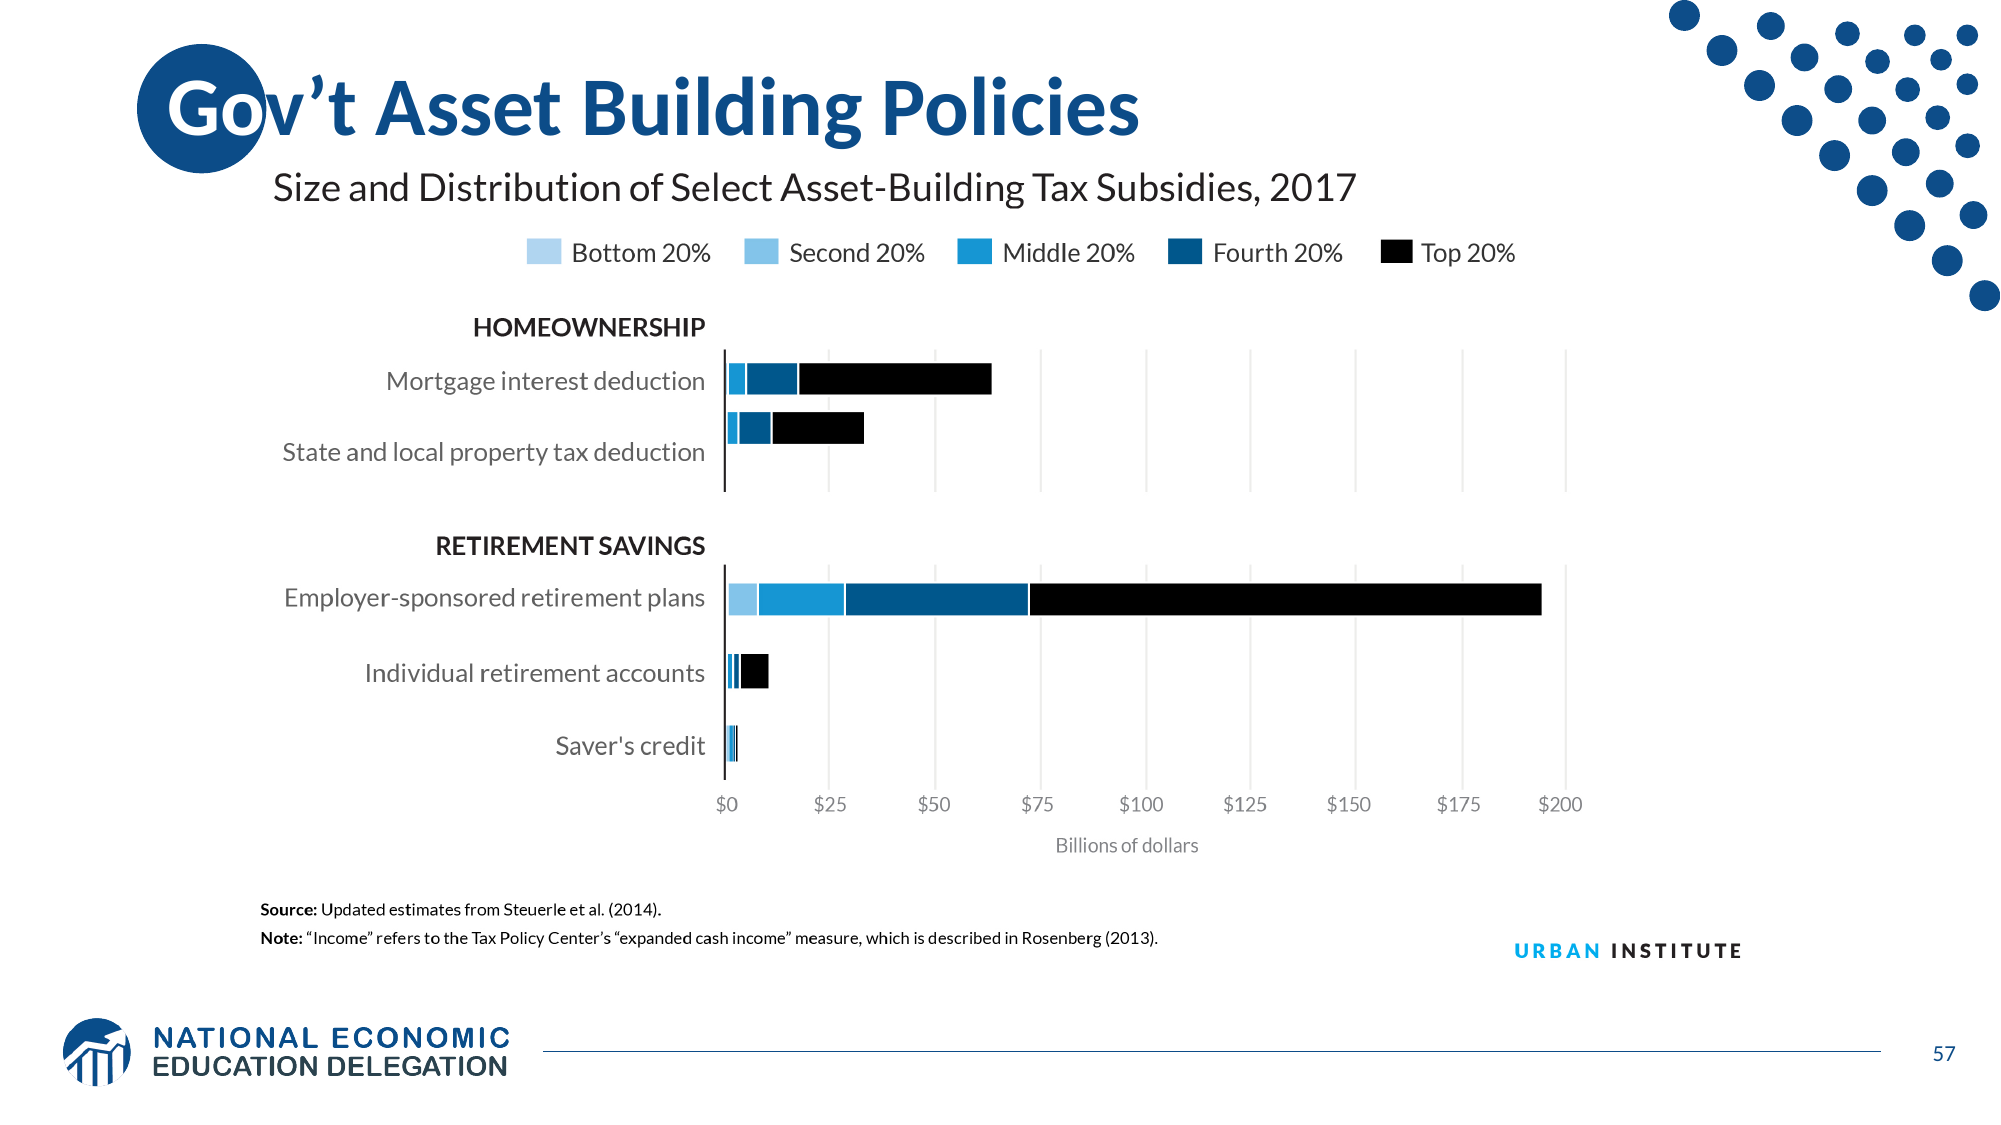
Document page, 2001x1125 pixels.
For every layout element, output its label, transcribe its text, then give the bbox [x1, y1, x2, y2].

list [256, 156, 1744, 969]
slide_number 57 [1521, 1022, 1972, 1082]
title Gov’t Asset Building Policies [152, 0, 1878, 218]
picture [55, 1013, 520, 1091]
